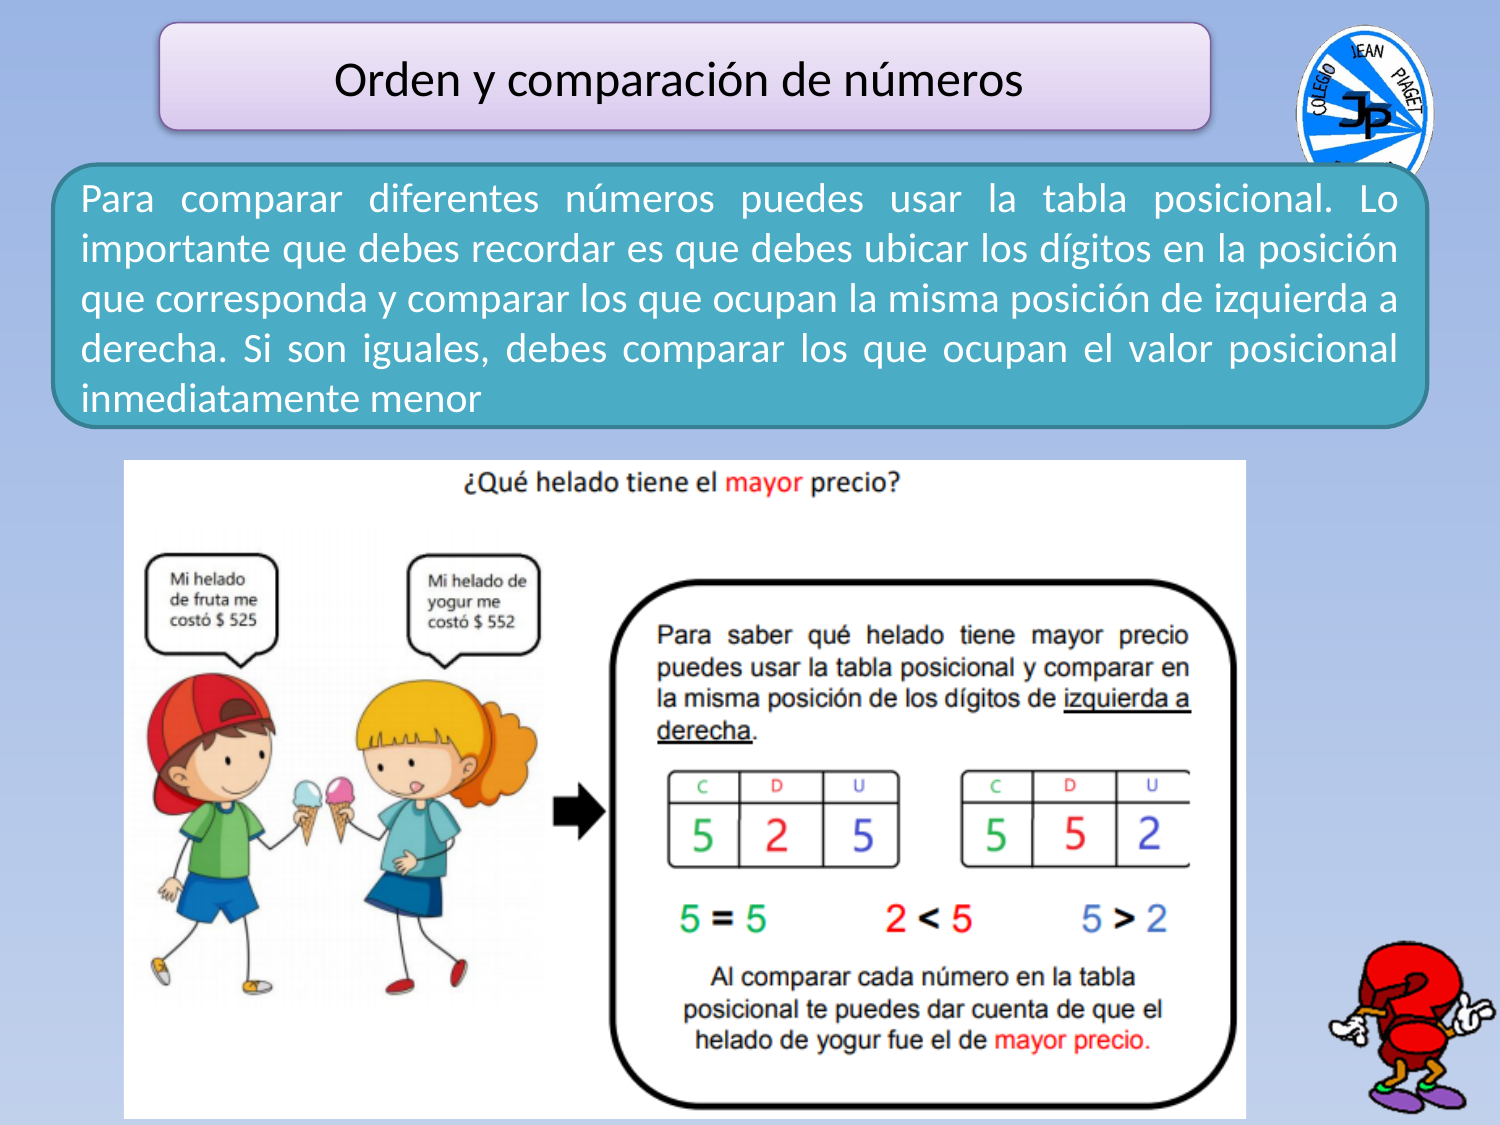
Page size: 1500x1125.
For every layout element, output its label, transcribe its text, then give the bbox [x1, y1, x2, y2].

picture [1263, 22, 1475, 205]
picture [1322, 866, 1500, 1122]
picture [123, 459, 1247, 1119]
text_box Para comparar diferentes números puedes usar la tabla posicional. Lo importante que debes recordar es que debes ubicar los dígitos en la posición que corresponda y comparar los que ocupan la misma posición de izquierda a derecha. Si son iguales, debes comparar los que ocupan el valor posicional inmediatamente menor [50, 162, 1430, 430]
text_box Orden y comparación de números [158, 21, 1212, 131]
